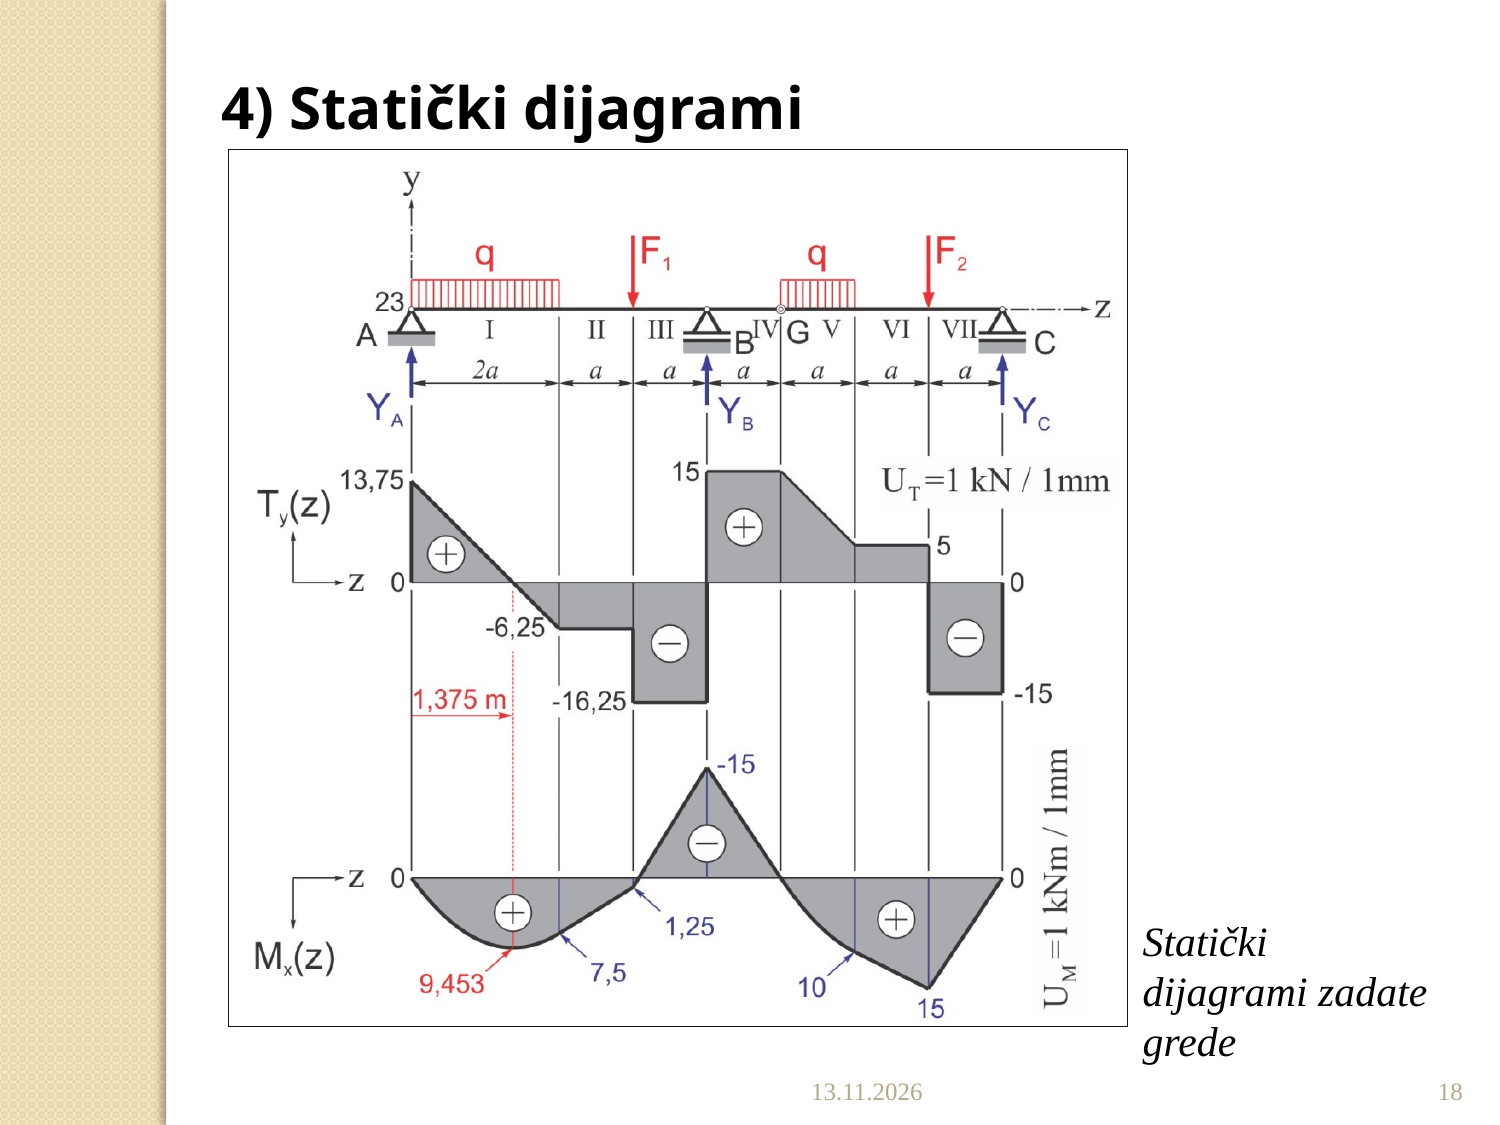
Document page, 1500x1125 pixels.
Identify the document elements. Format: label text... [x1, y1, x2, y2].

text_box Statički dijagrami zadate grede [1127, 907, 1458, 1072]
picture [228, 149, 1129, 1028]
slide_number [587, 1038, 938, 1113]
slide_number 18 [1413, 1034, 1488, 1113]
text_box 4) Statički dijagrami [206, 63, 1435, 149]
